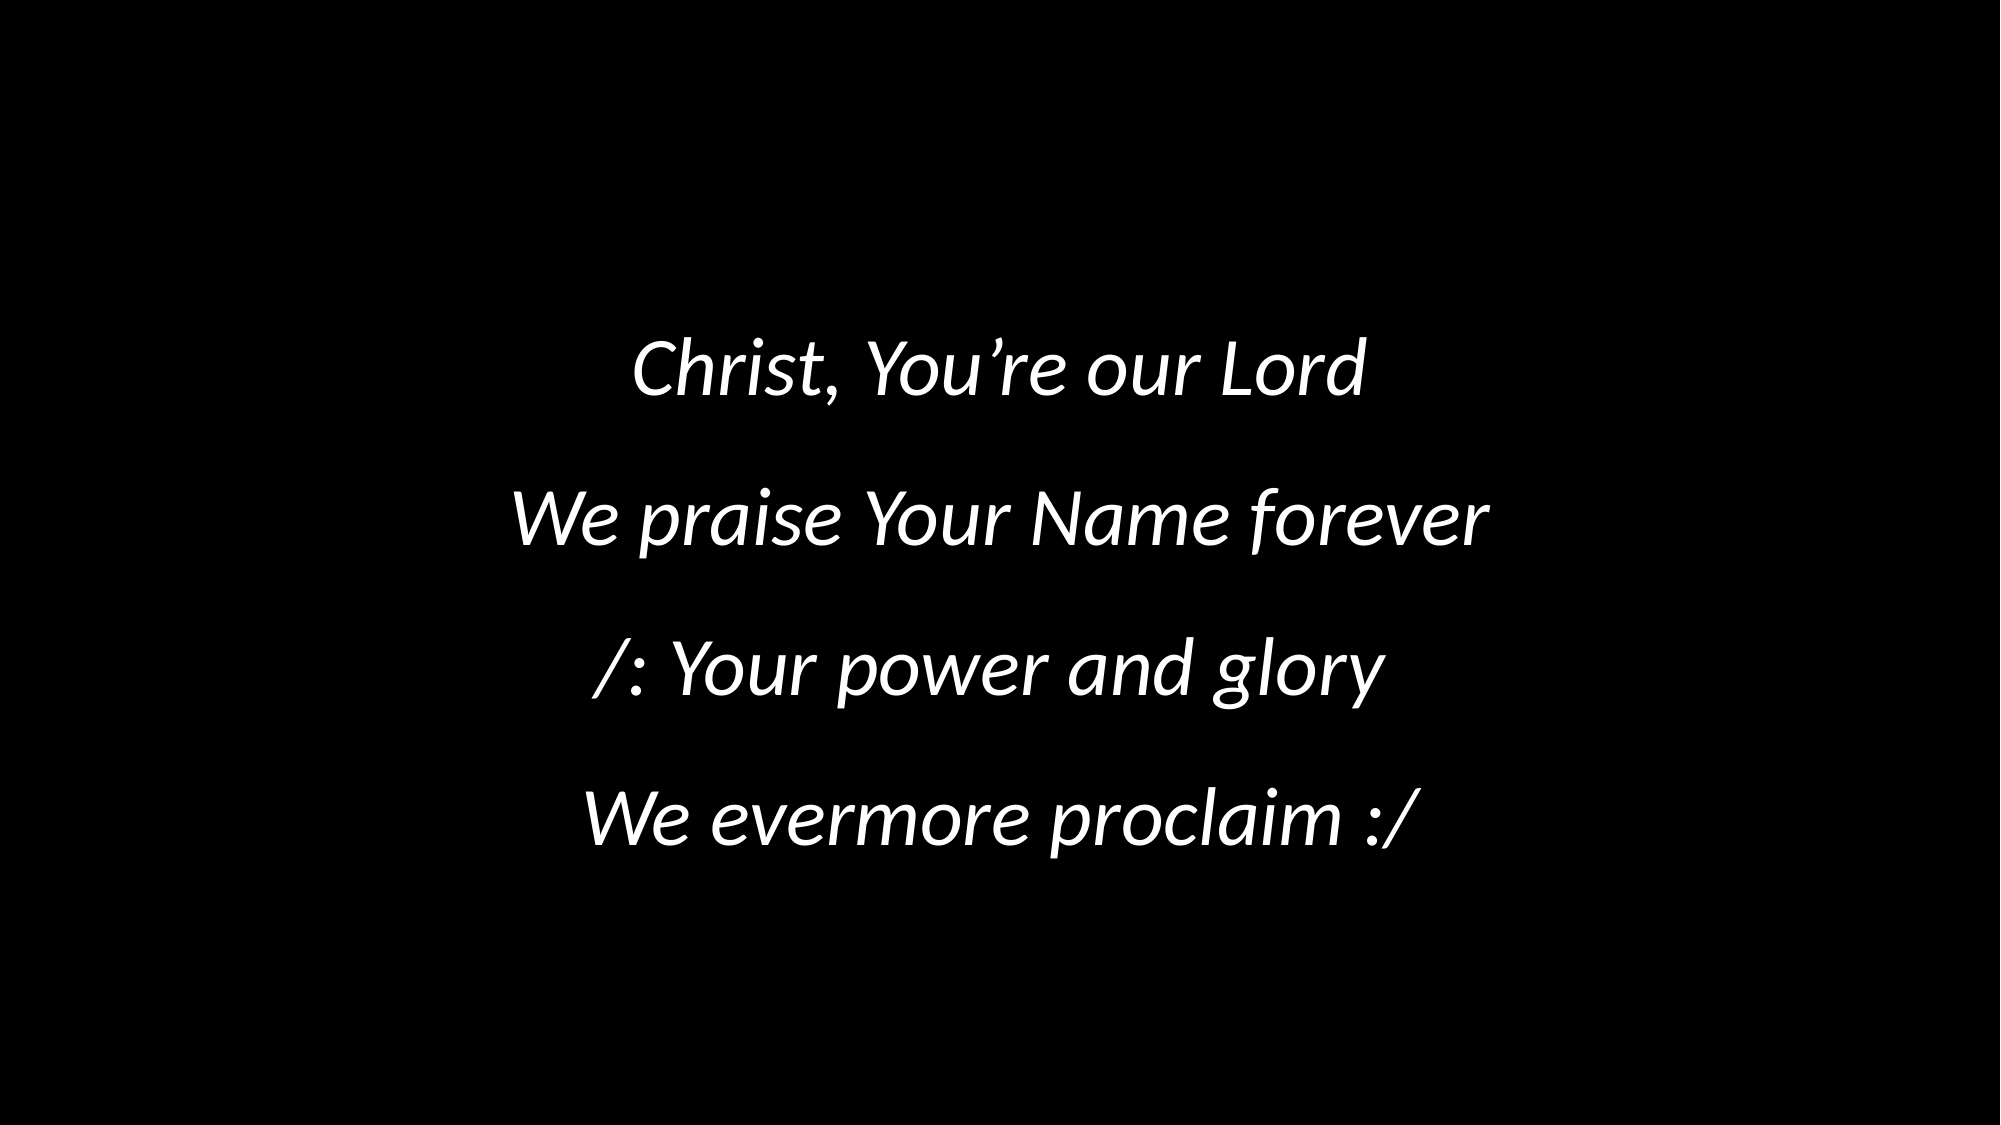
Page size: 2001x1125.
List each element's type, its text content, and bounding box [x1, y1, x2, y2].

subtitle Christ, You’re our Lord We praise Your Name forever /: Your power and glory We evermore proclaim :/ [0, 0, 2000, 1125]
